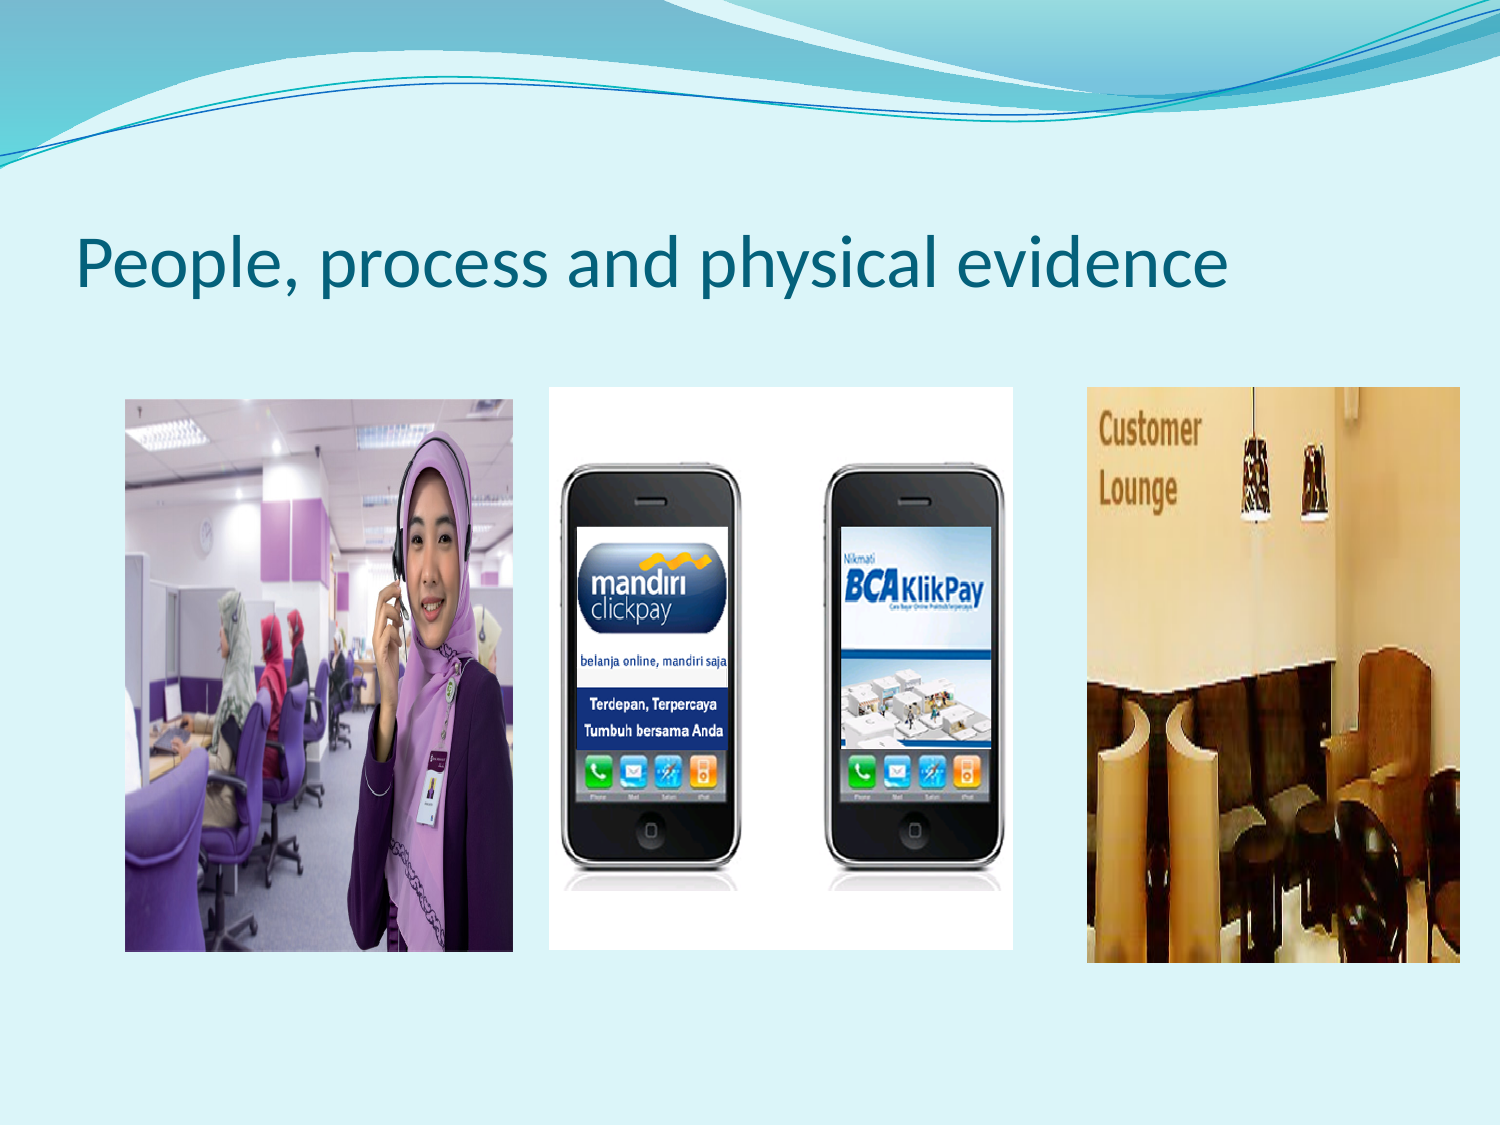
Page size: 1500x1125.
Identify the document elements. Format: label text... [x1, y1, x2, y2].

picture [124, 399, 513, 952]
picture [549, 387, 1013, 951]
picture [1087, 387, 1460, 963]
title People, process and physical evidence [75, 115, 1438, 303]
